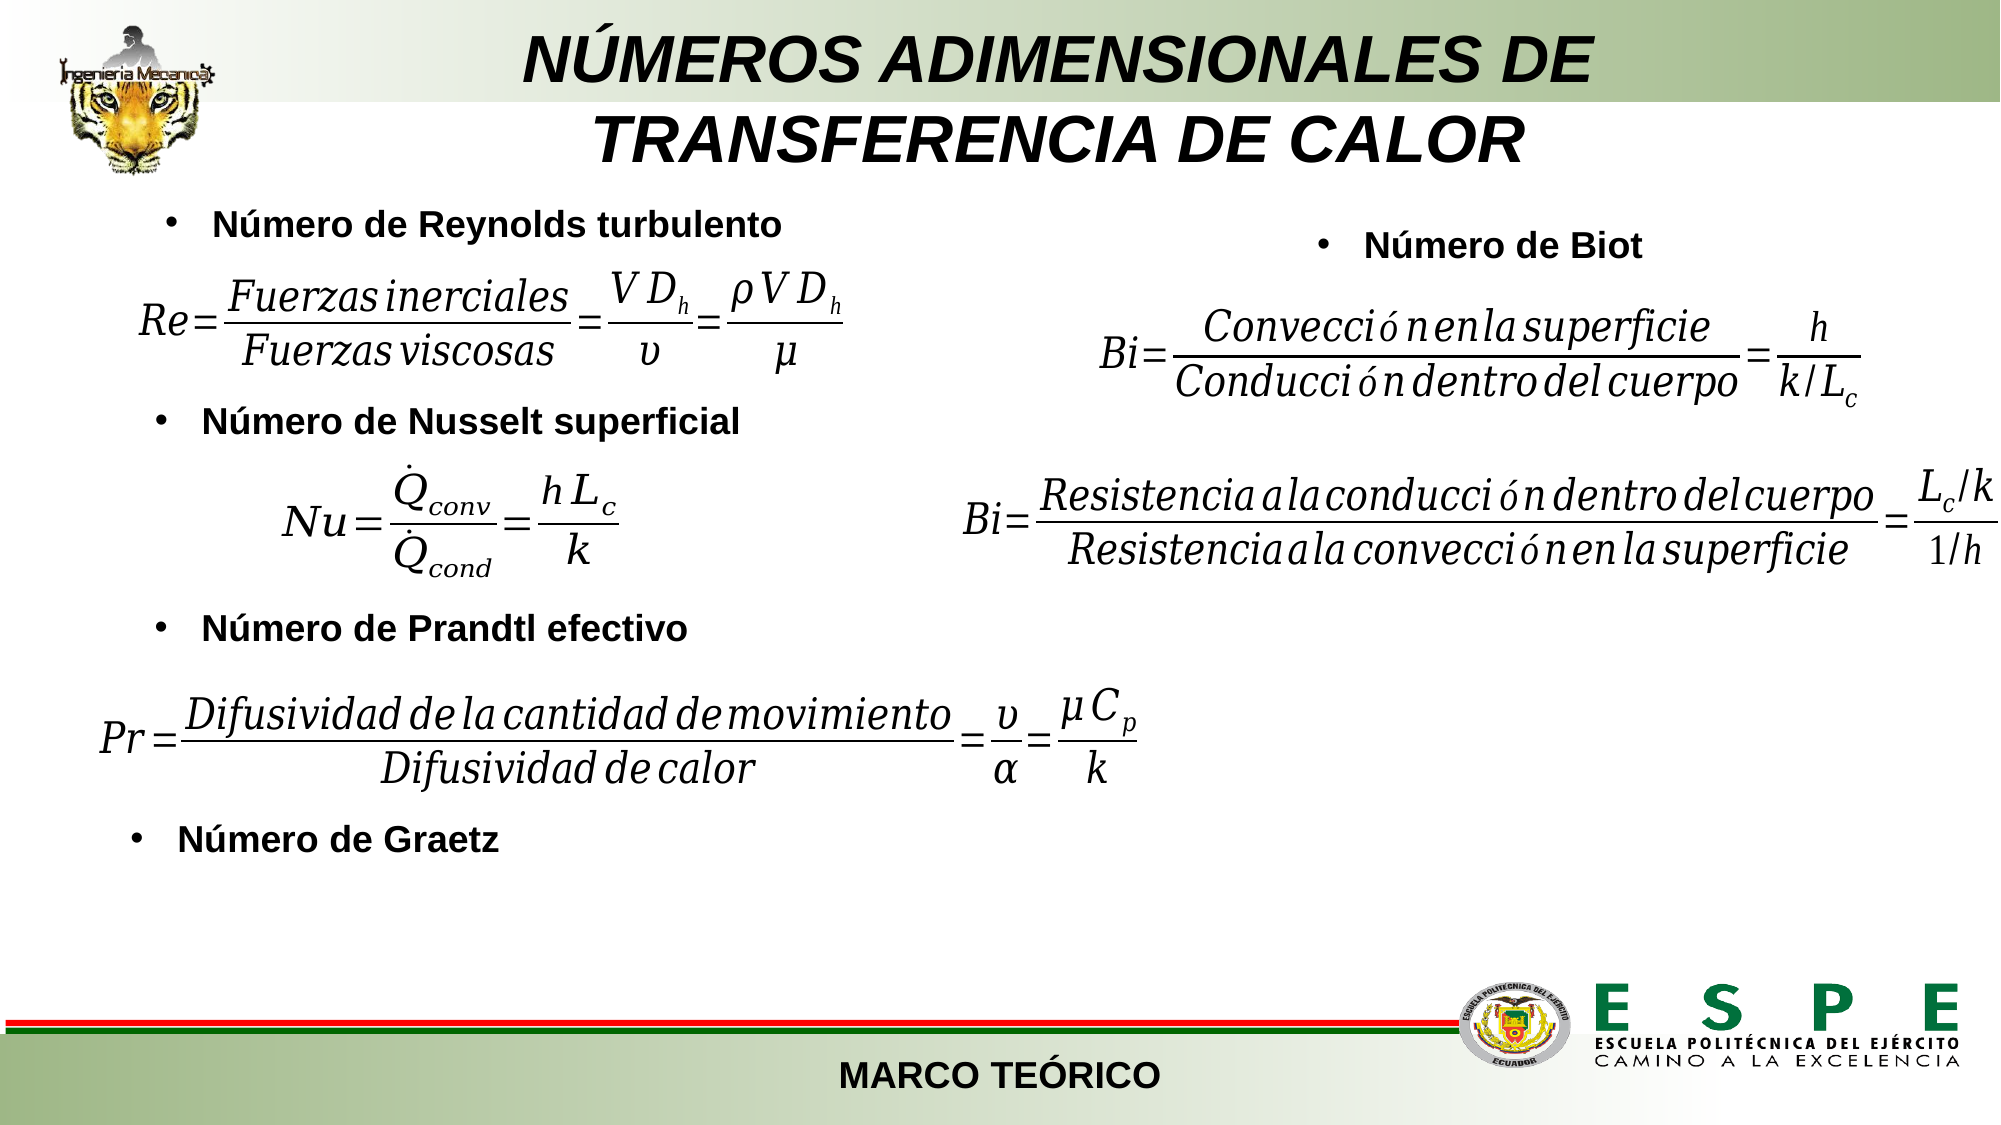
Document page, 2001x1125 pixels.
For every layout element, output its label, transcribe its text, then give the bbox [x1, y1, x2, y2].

text_box Número de Reynolds turbulento [150, 192, 799, 252]
footer MARCO TEÓRICO [683, 1043, 1317, 1104]
picture [1409, 964, 2000, 1093]
title NÚMEROS ADIMENSIONALES DE TRANSFERENCIA DE CALOR [231, 8, 1887, 197]
text_box Número de Graetz [115, 808, 515, 868]
text_box Número de Nusselt superficial [140, 389, 757, 450]
text_box Número de Prandtl efectivo [139, 596, 704, 657]
text_box Número de Biot [1302, 214, 1659, 274]
picture [55, 21, 218, 179]
